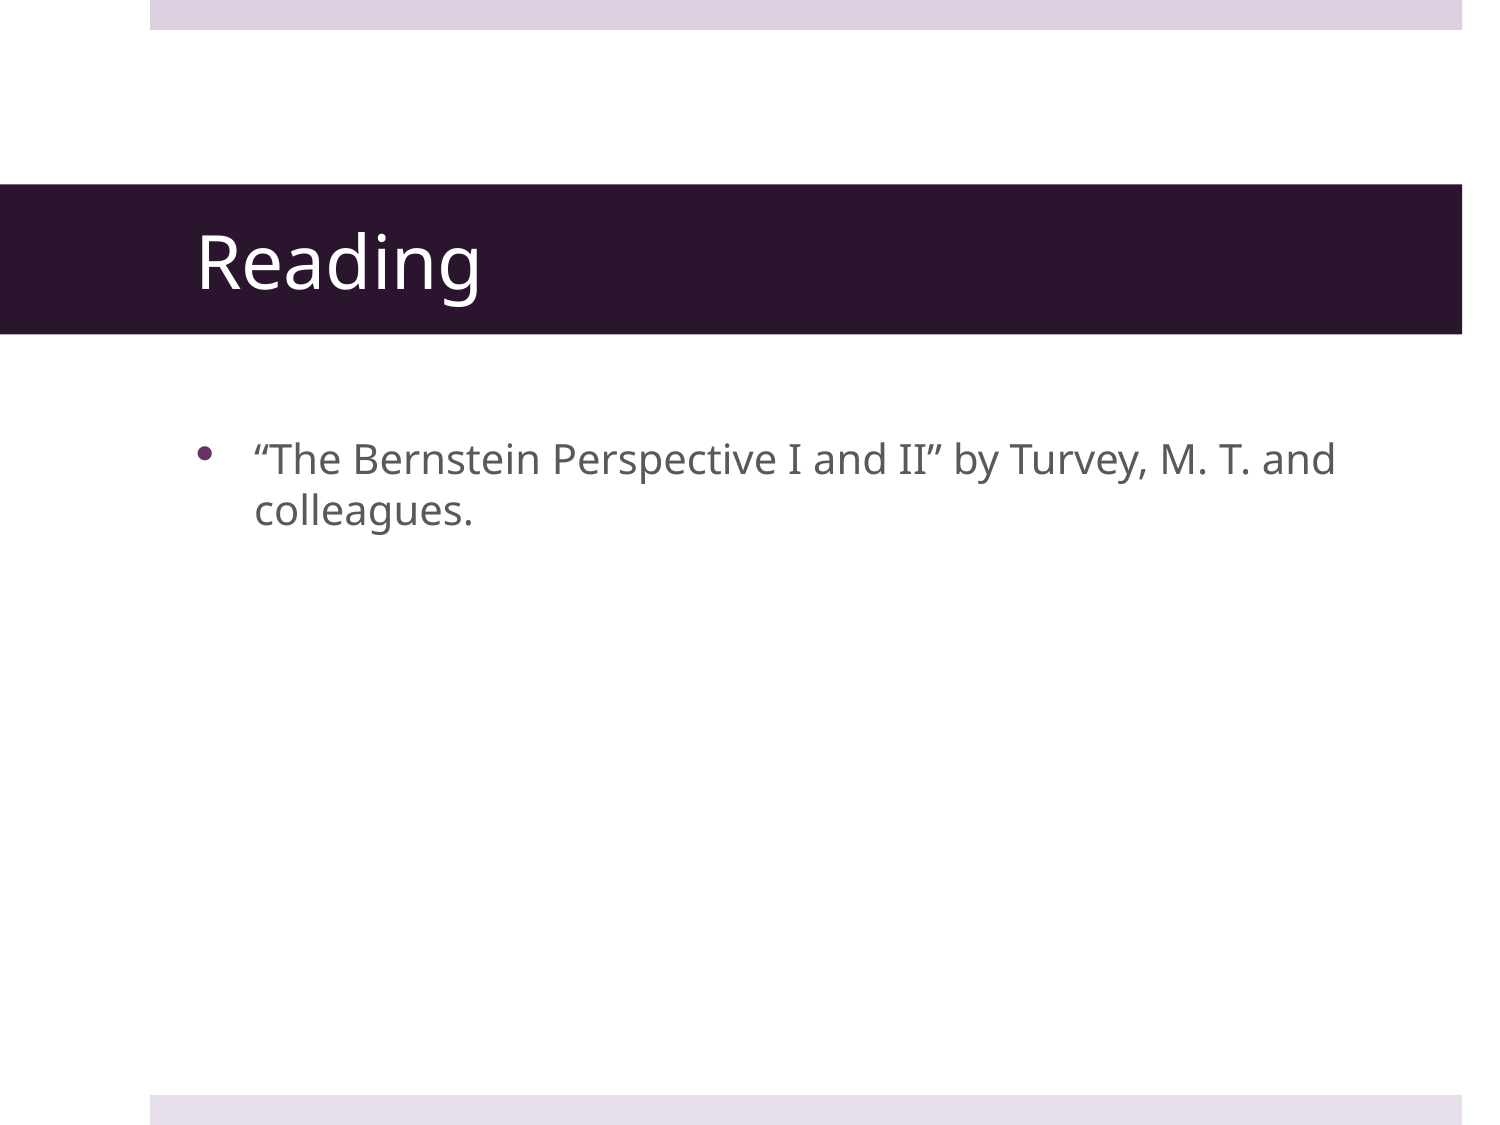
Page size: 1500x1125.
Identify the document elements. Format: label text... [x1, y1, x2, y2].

list “The Bernstein Perspective I and II” by Turvey, M. T. and colleagues. [182, 425, 1432, 1028]
title Reading [0, 184, 1463, 335]
